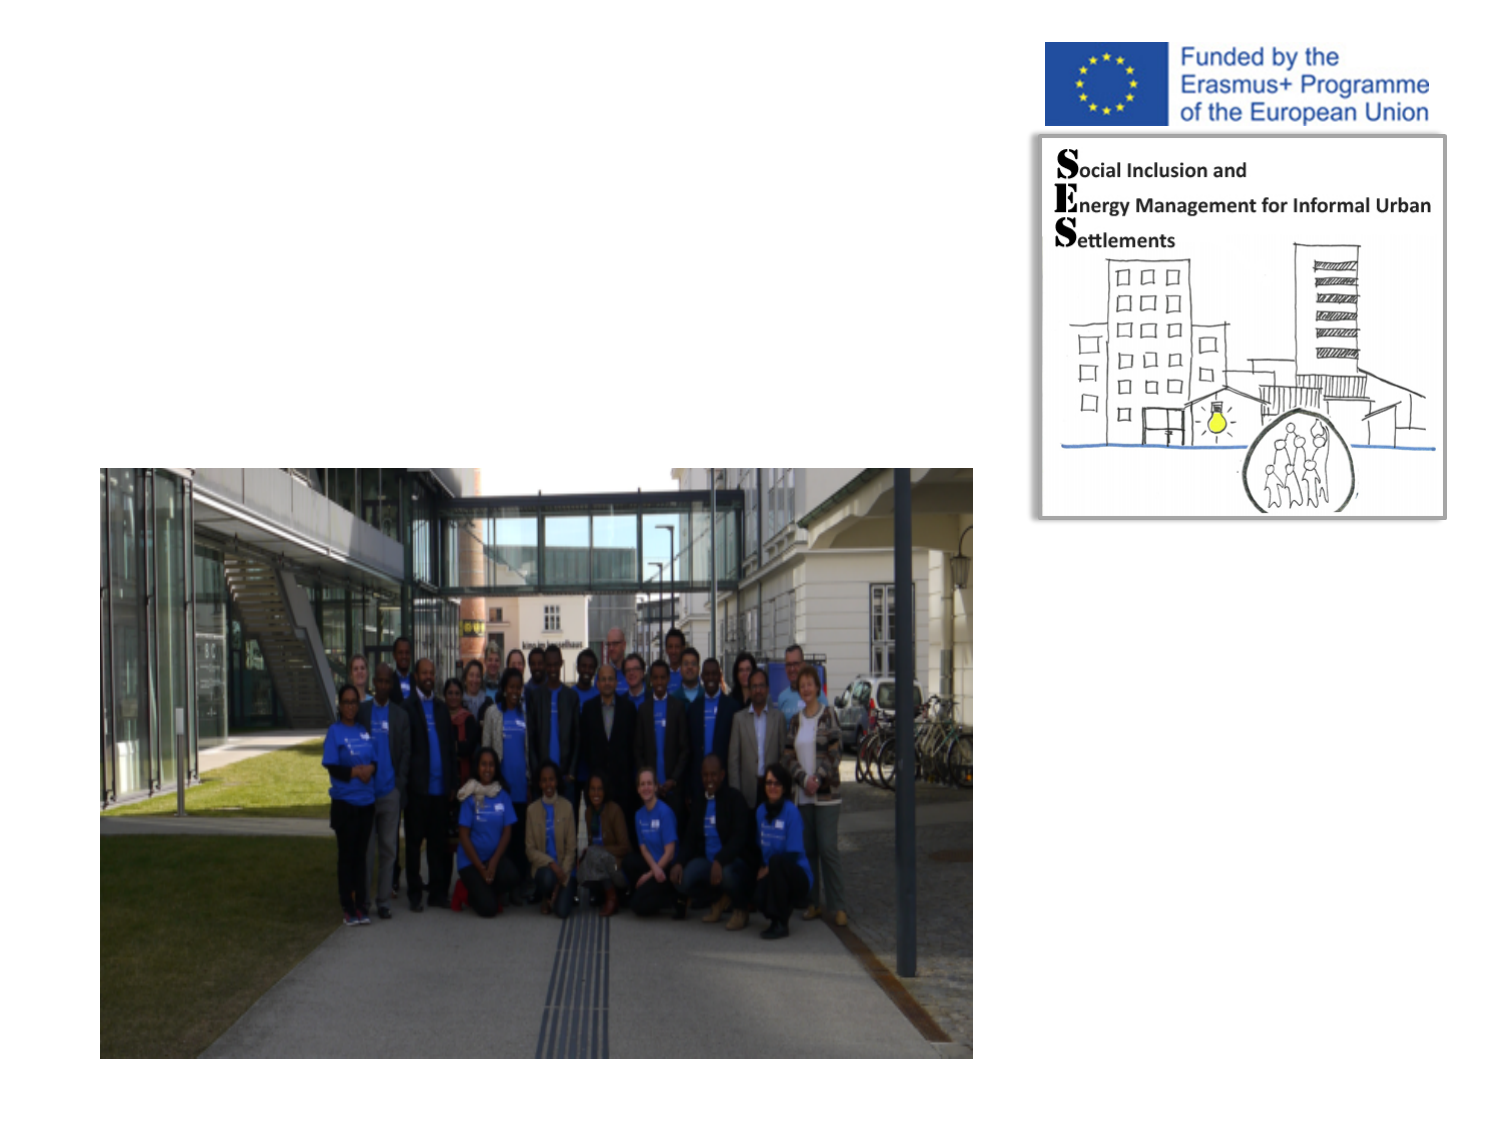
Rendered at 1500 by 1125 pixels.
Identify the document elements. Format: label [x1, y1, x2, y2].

picture [100, 467, 973, 1060]
picture [1023, 42, 1451, 530]
